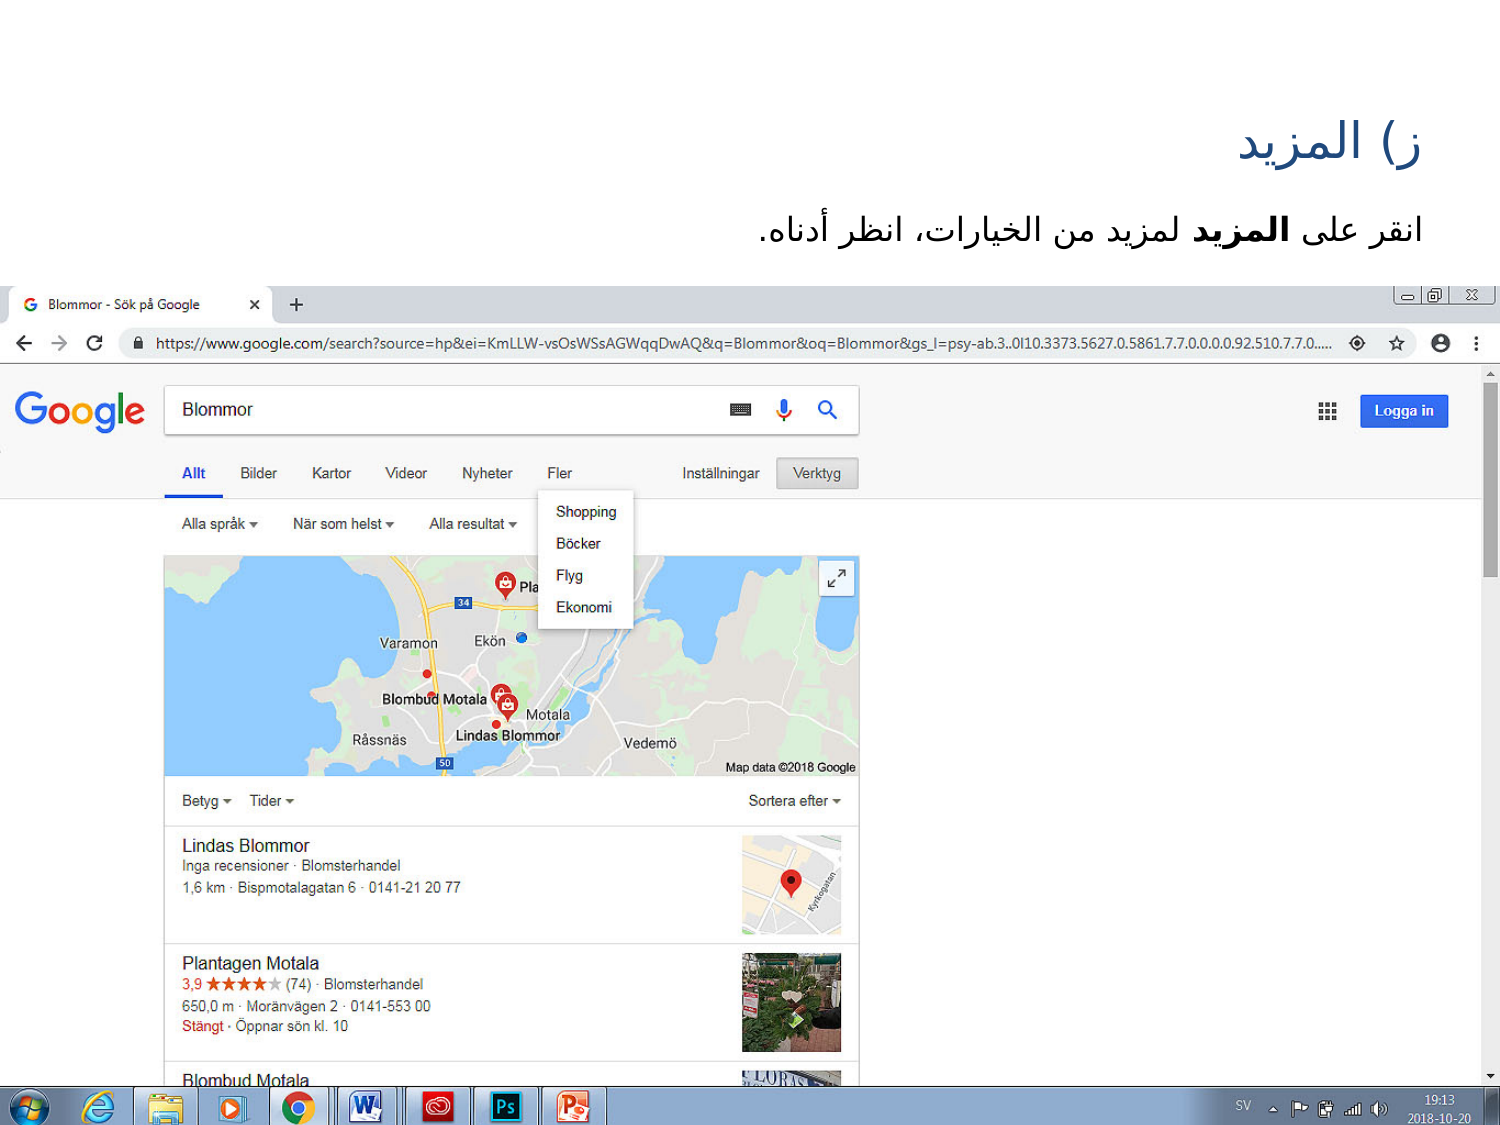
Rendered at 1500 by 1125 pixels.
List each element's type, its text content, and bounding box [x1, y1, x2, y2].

title ز) المزيد انقر على المزيد لمزيد من الخيارات، انظر أدناه. [76, 78, 1439, 279]
picture [0, 285, 1500, 1125]
